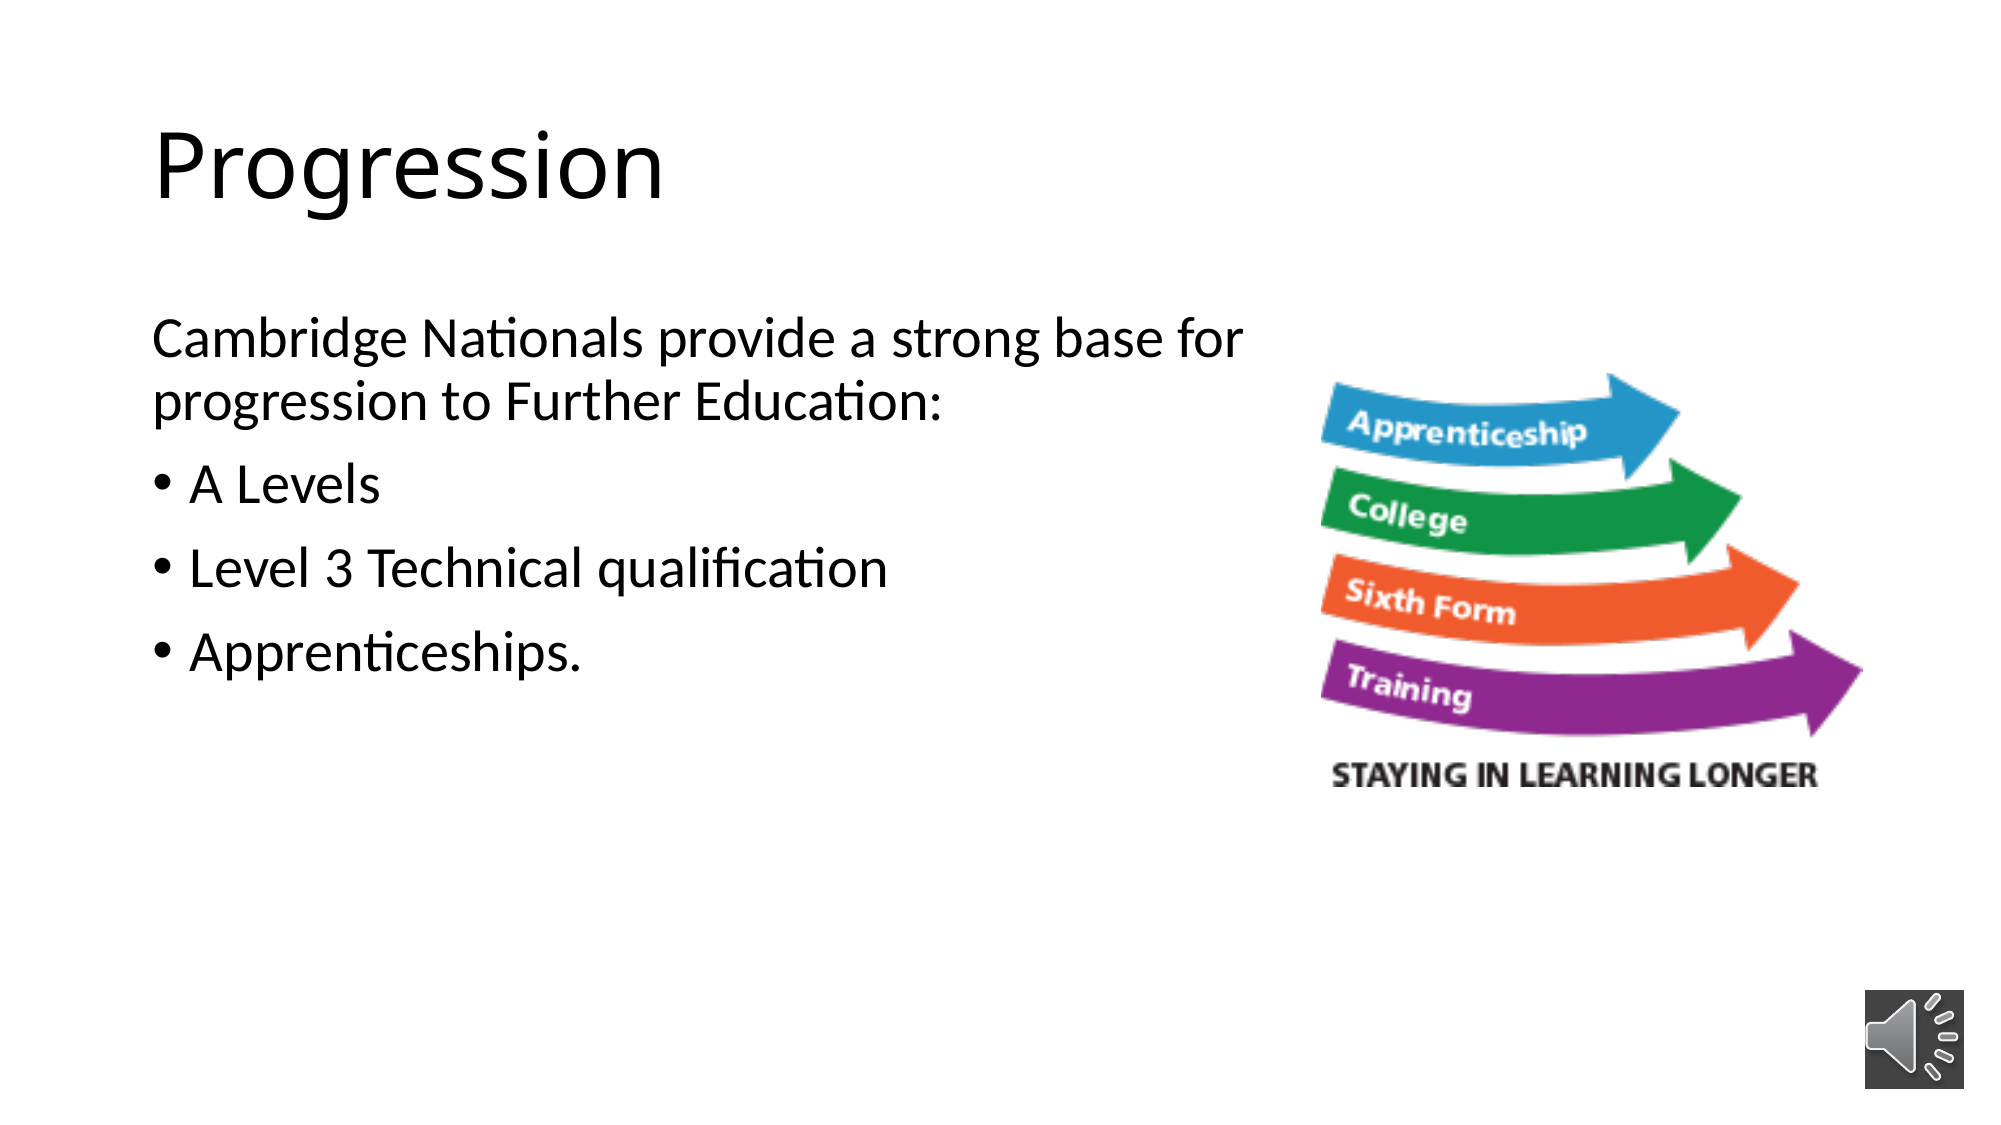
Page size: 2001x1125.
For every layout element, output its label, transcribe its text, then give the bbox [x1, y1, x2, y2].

picture [1864, 989, 1965, 1090]
picture [1321, 373, 1863, 787]
list Cambridge Nationals provide a strong base for progression to Further Education: A Levels Level 3 Technical qualification Apprenticeships. [137, 299, 1280, 1014]
title Progression [137, 59, 1863, 278]
